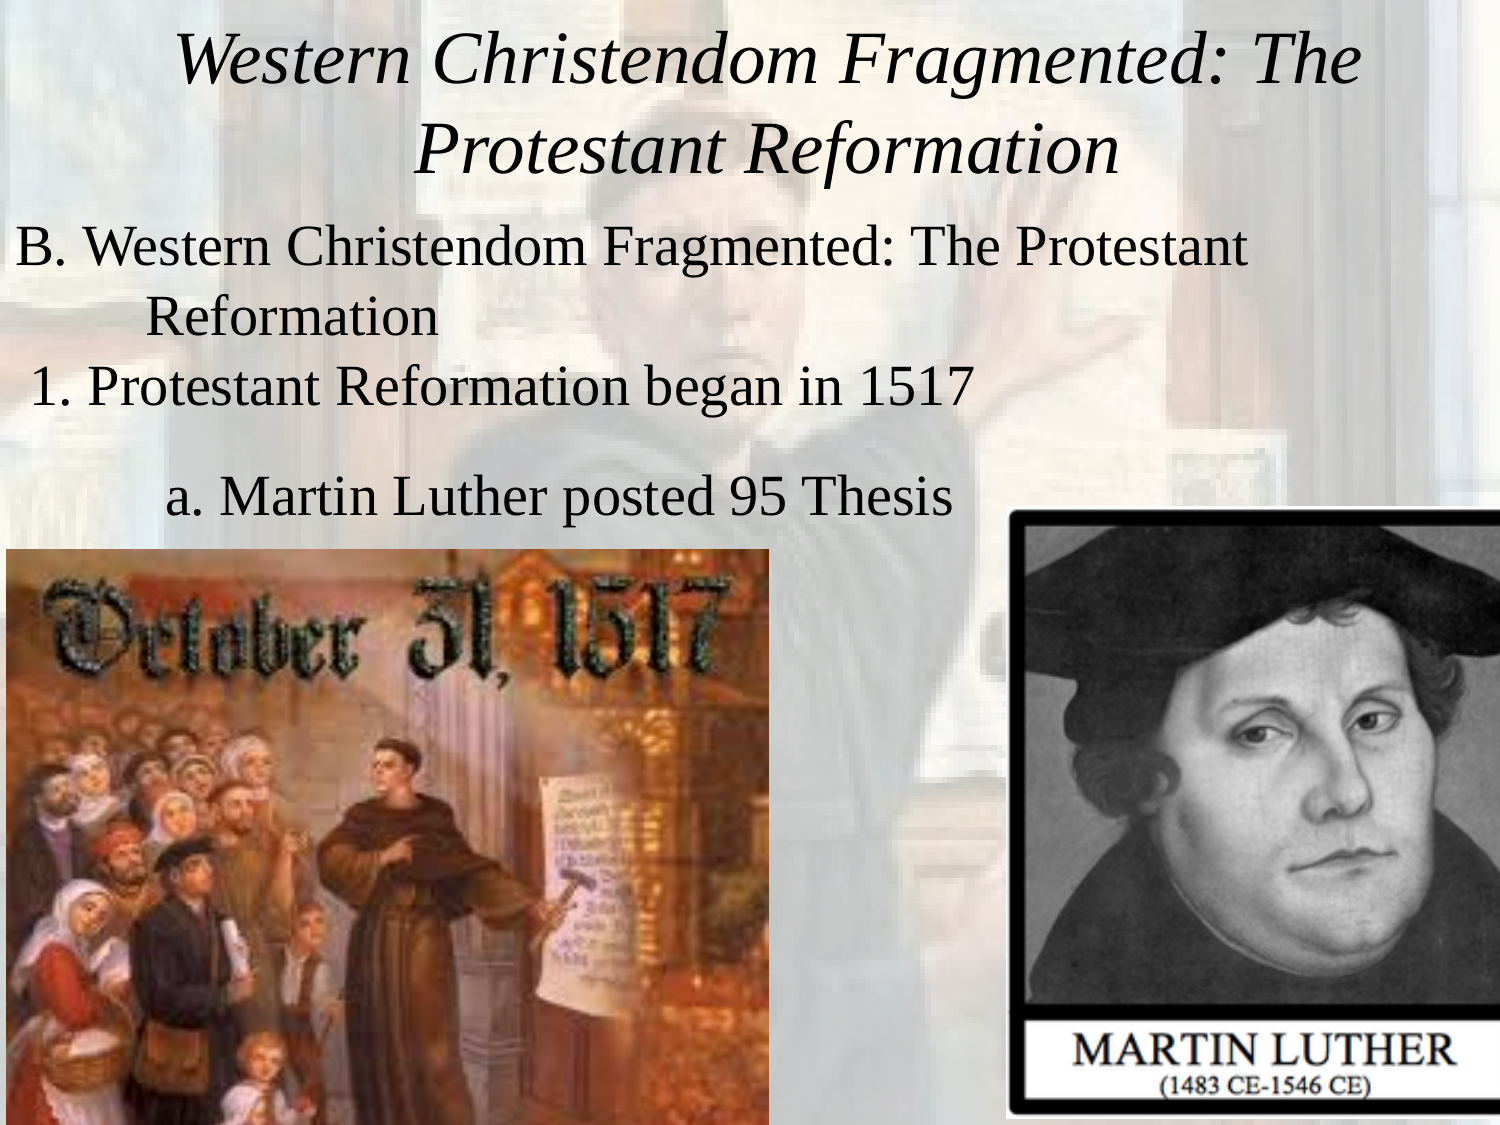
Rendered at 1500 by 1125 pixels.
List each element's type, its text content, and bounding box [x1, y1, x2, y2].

picture [5, 549, 769, 1125]
title Western Christendom Fragmented: The Protestant Reformation [37, 0, 1500, 288]
subtitle B. Western Christendom Fragmented: The Protestant Reformation 1. Protestant Reformation began in 1517 a. Martin Luther posted 95 Thesis [0, 200, 1475, 1125]
picture [1006, 506, 1500, 1119]
